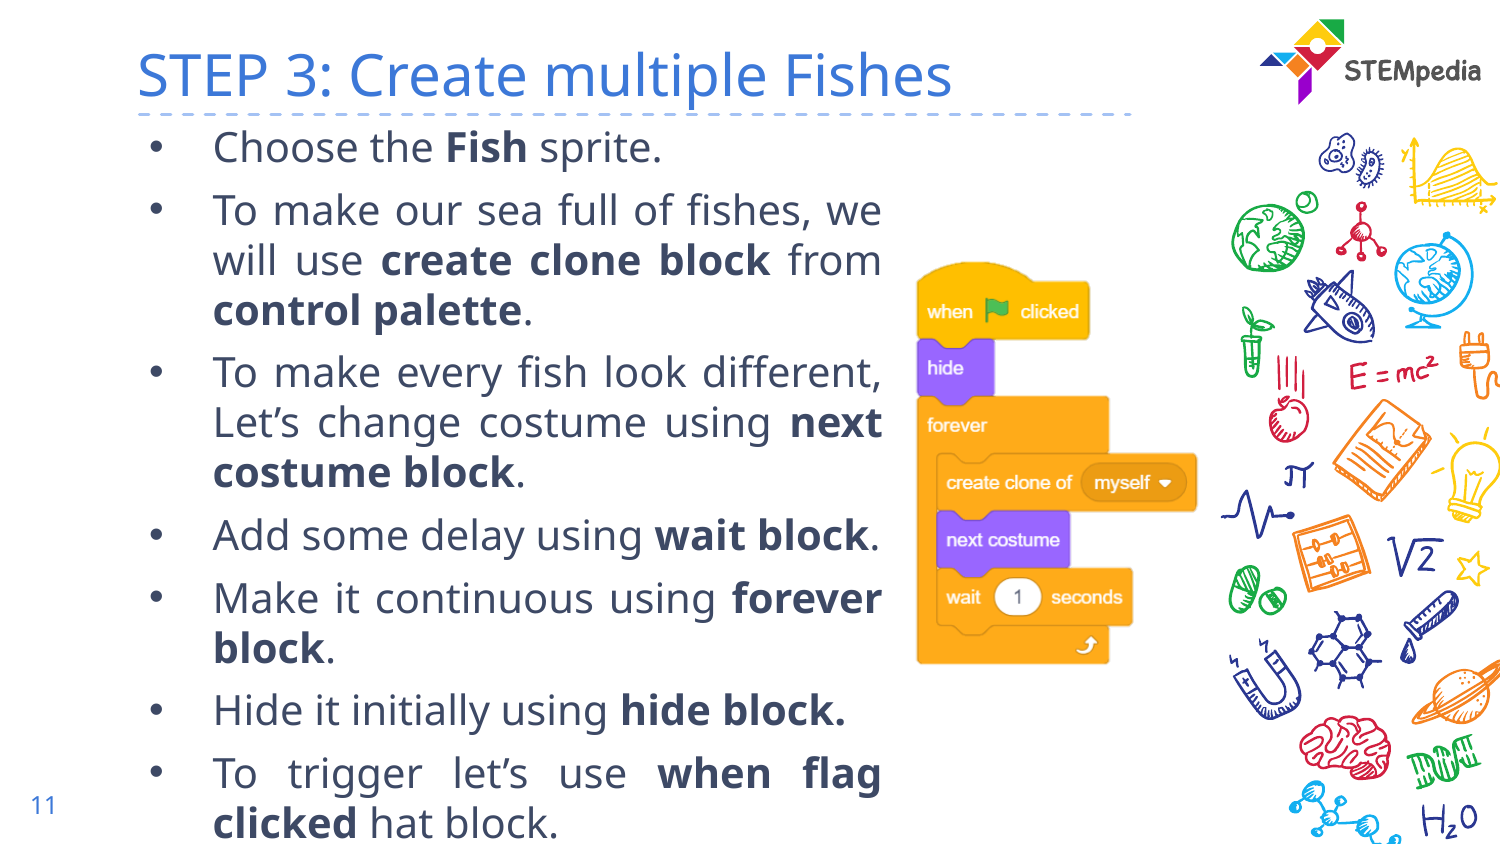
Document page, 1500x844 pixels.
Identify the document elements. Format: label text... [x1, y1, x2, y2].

list Choose the Fish sprite. To make our sea full of fishes, we will use create clone block from control palette. To make every fish look different, Let’s change costume using next costume block. Add some delay using wait block. Make it continuous using forever block. Hide it initially using hide block. To trigger let’s use when flag clicked hat block. [122, 106, 898, 775]
title STEP 3: Create multiple Fishes [122, 0, 1130, 123]
picture [834, 173, 1278, 751]
slide_number 11 [14, 774, 105, 840]
